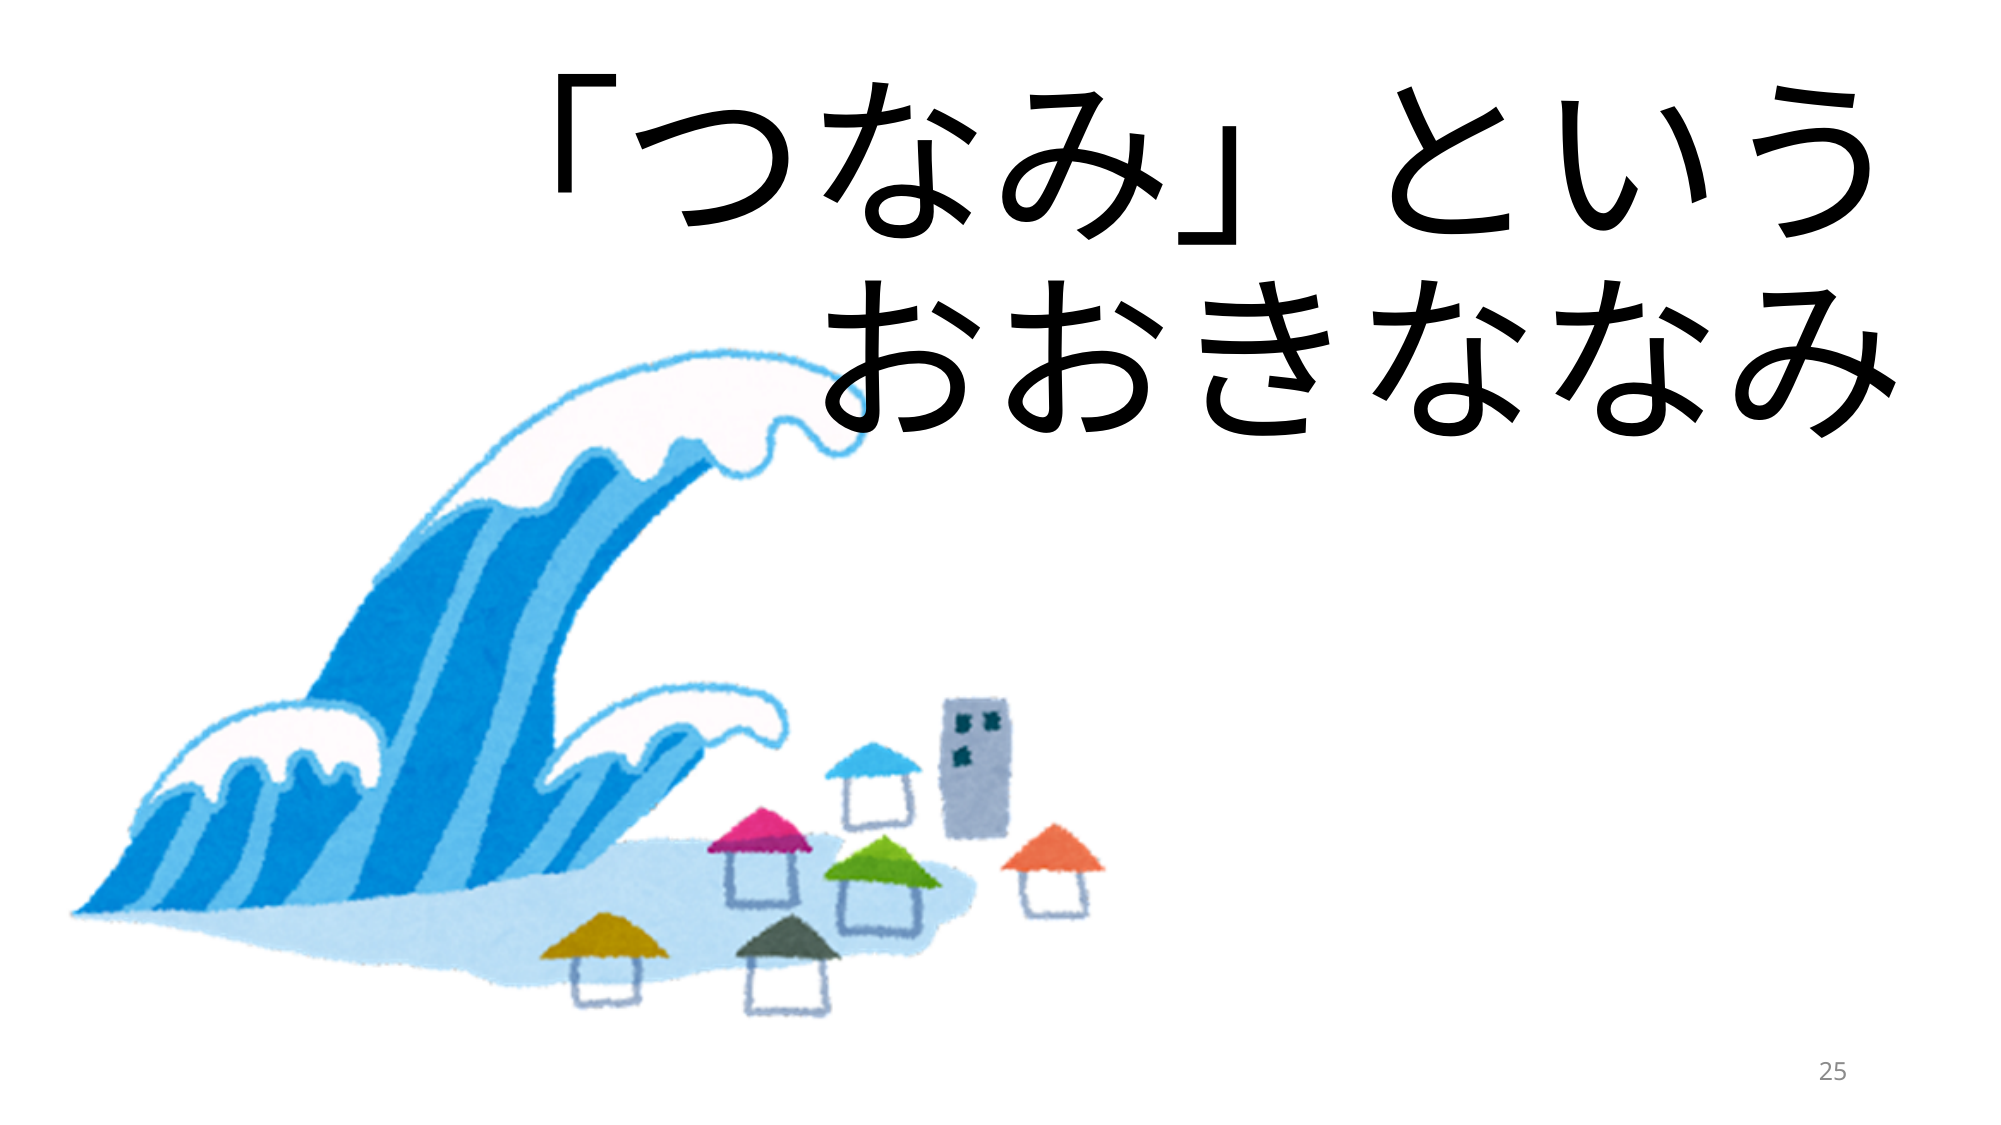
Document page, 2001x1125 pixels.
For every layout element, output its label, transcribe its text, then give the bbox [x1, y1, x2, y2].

slide_number 25 [1412, 1042, 1863, 1103]
text_box [25, 0, 968, 919]
title 「つなみ」という おおきななみ [968, 24, 1921, 475]
picture [64, 280, 1111, 1076]
